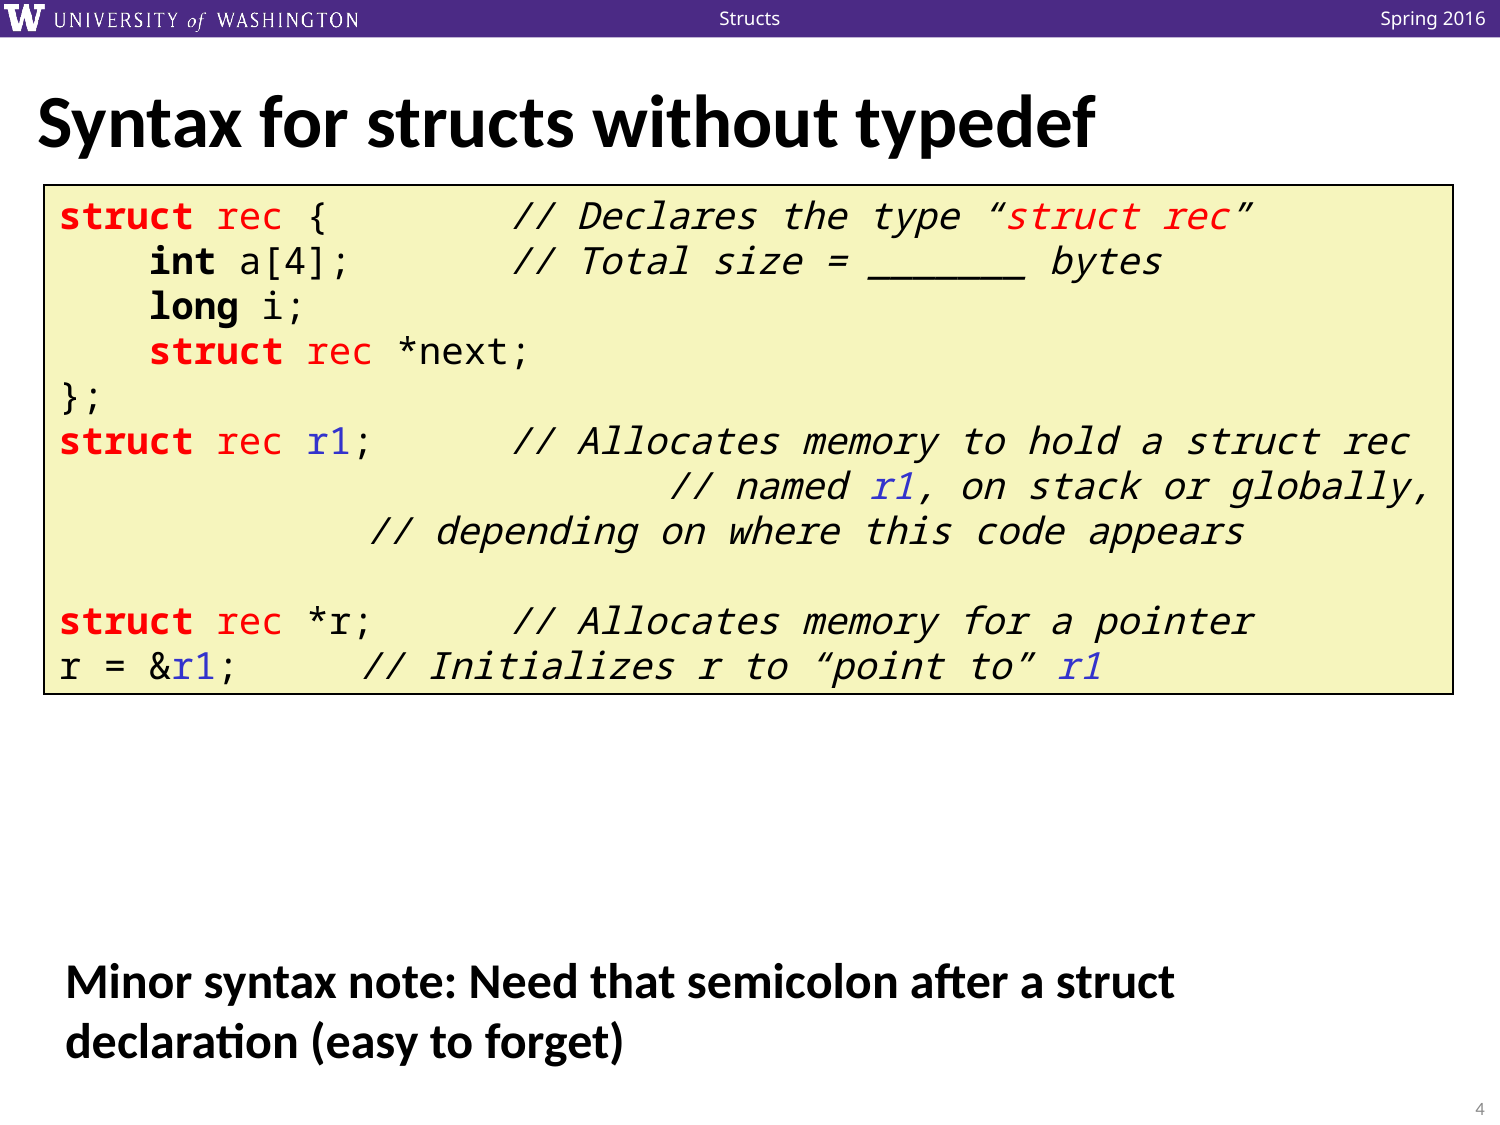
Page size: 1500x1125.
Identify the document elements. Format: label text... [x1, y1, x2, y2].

text_box Minor syntax note: Need that semicolon after a struct declaration (easy to forget) [50, 941, 1191, 1076]
title Syntax for structs without typedef [22, 55, 1476, 181]
picture [4, 4, 358, 32]
text_box struct rec { // Declares the type “struct rec” int a[4]; // Total size = _______ bytes long i; struct rec *next; }; struct rec r1; // Allocates memory to hold a struct rec // named r1, on stack or globally, // depending on where this code appears struct rec *r; // Allocates memory for a pointer r = &r1; // Initializes r to “point to” r1 [43, 184, 1454, 695]
slide_number 4 [1400, 1077, 1500, 1125]
